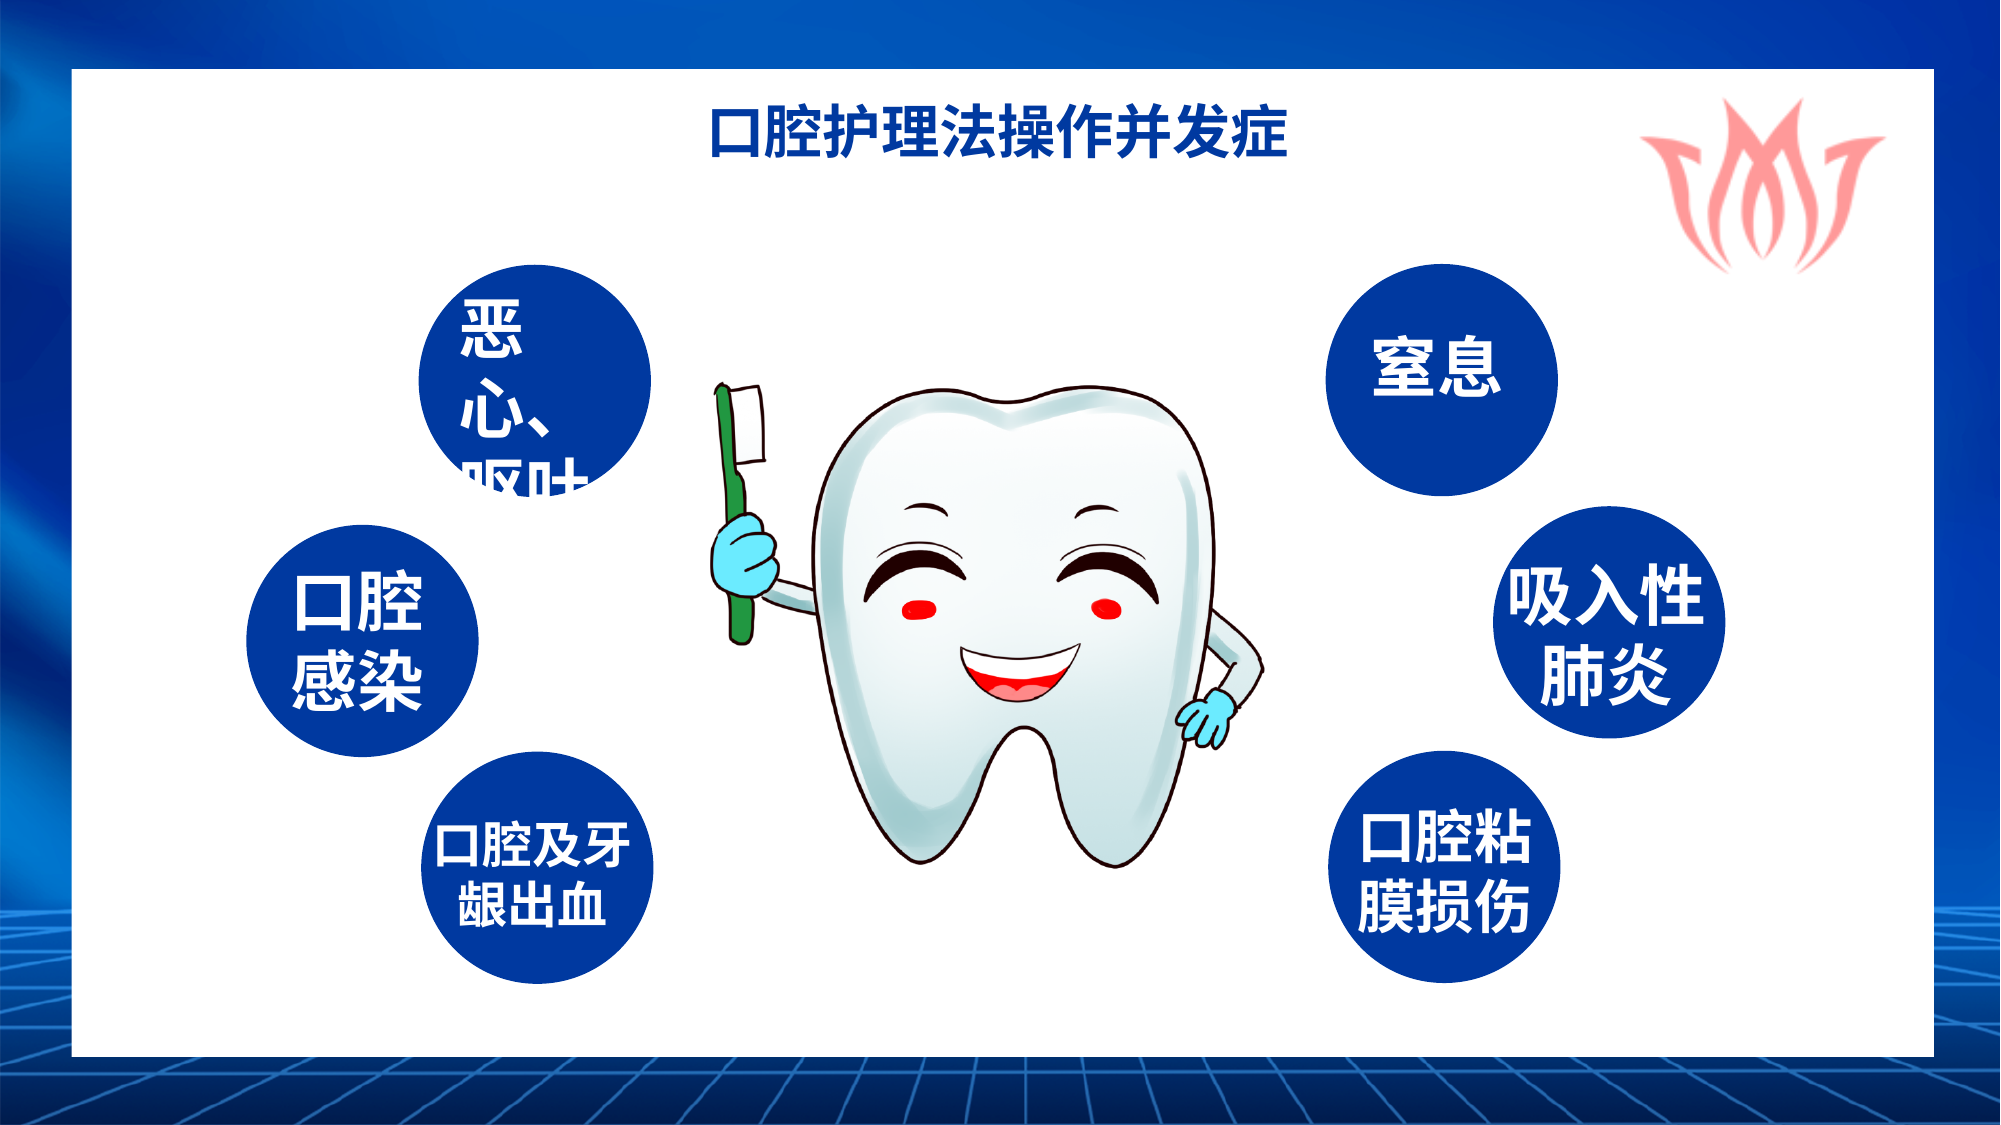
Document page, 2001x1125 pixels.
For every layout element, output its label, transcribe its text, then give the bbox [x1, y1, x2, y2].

picture [0, 0, 2000, 1125]
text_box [1325, 263, 1558, 497]
text_box 口腔护理法操作并发症 [360, 86, 1636, 184]
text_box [418, 264, 651, 498]
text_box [246, 524, 479, 758]
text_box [1320, 750, 1570, 984]
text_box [1488, 506, 1726, 739]
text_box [416, 751, 654, 984]
